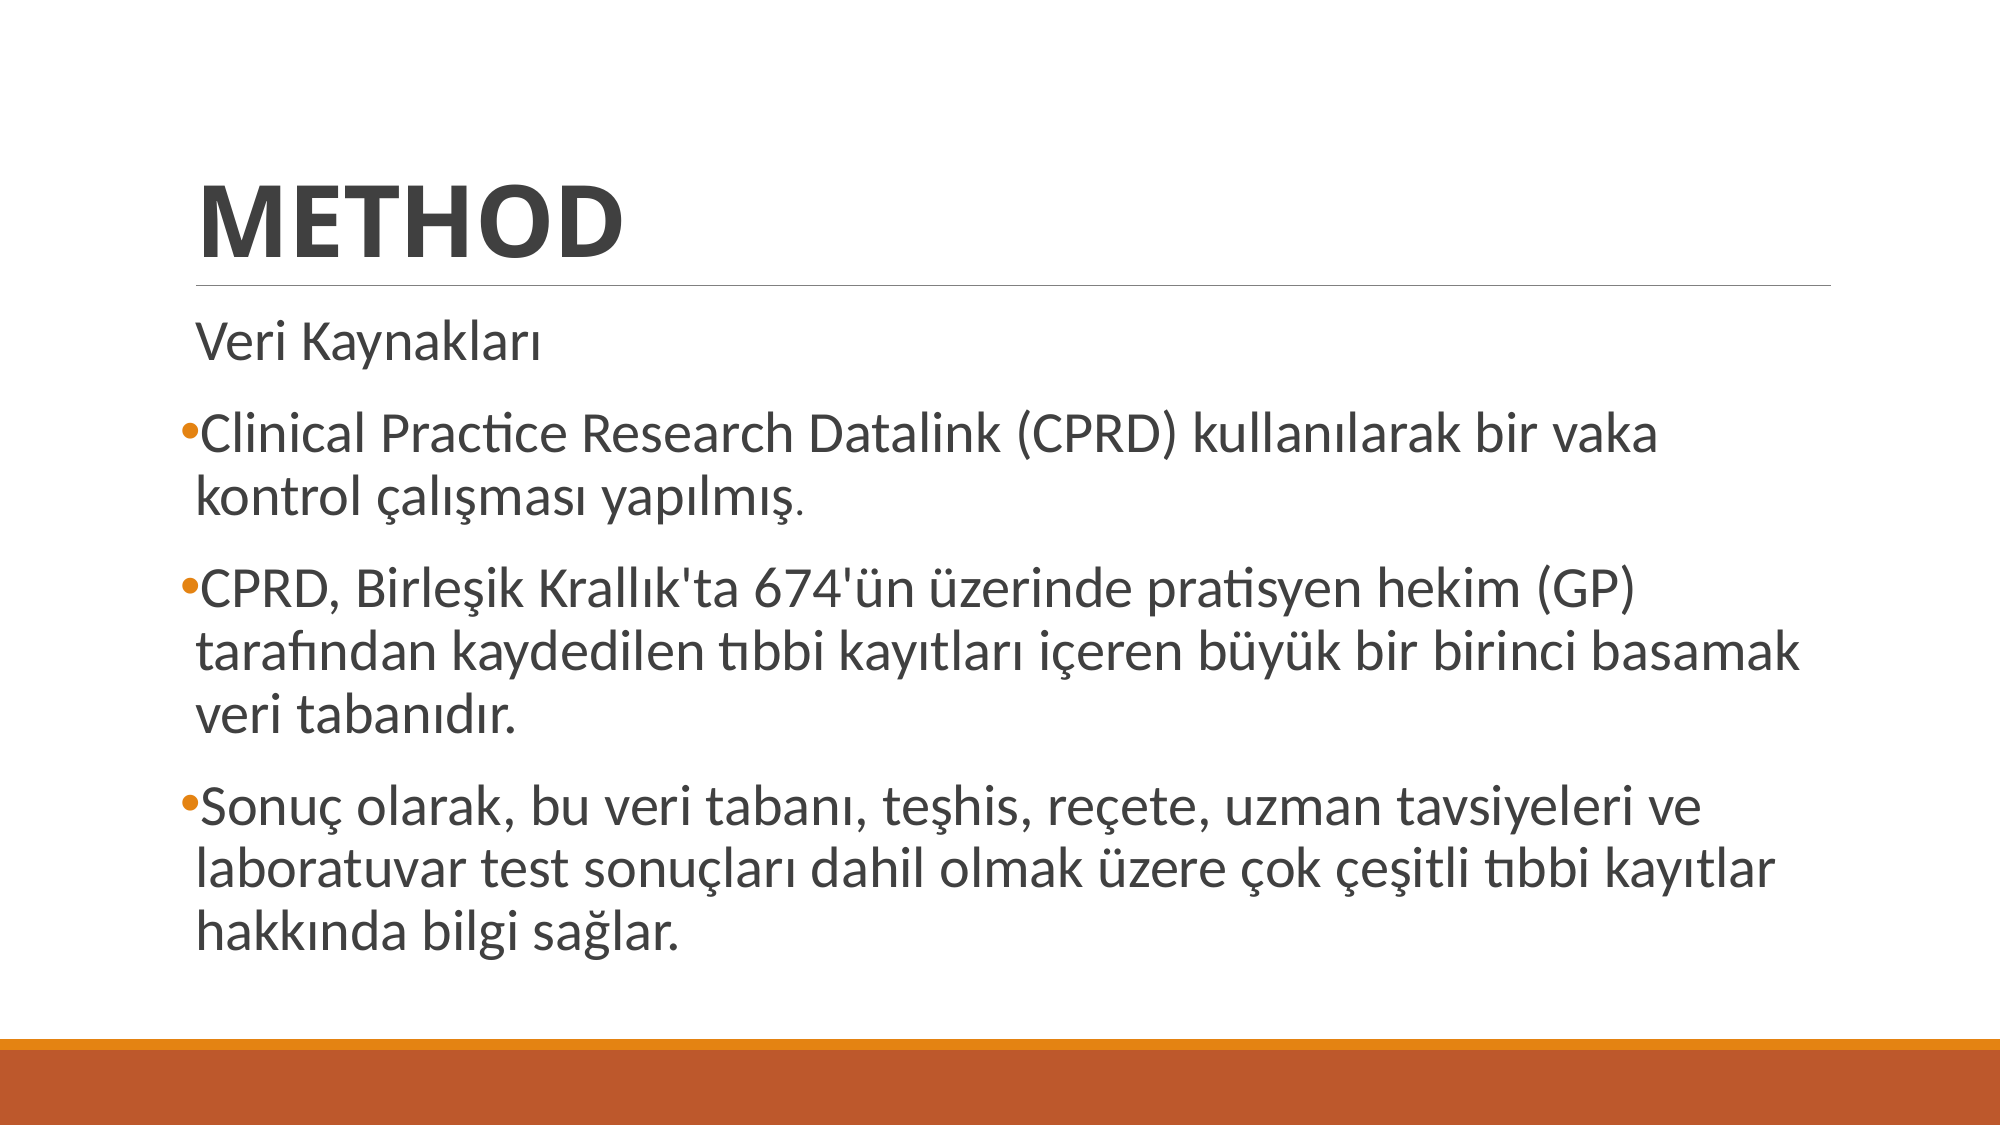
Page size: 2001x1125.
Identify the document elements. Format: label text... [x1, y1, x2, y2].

list Veri Kaynakları Clinical Practice Research Datalink (CPRD) kullanılarak bir vaka kontrol çalışması yapılmış. CPRD, Birleşik Krallık'ta 674'ün üzerinde pratisyen hekim (GP) tarafından kaydedilen tıbbi kayıtları içeren büyük bir birinci basamak veri tabanıdır. Sonuç olarak, bu veri tabanı, teşhis, reçete, uzman tavsiyeleri ve laboratuvar test sonuçları dahil olmak üzere çok çeşitli tıbbi kayıtlar hakkında bilgi sağlar. [180, 302, 1830, 1041]
title METHOD [180, 47, 1830, 285]
